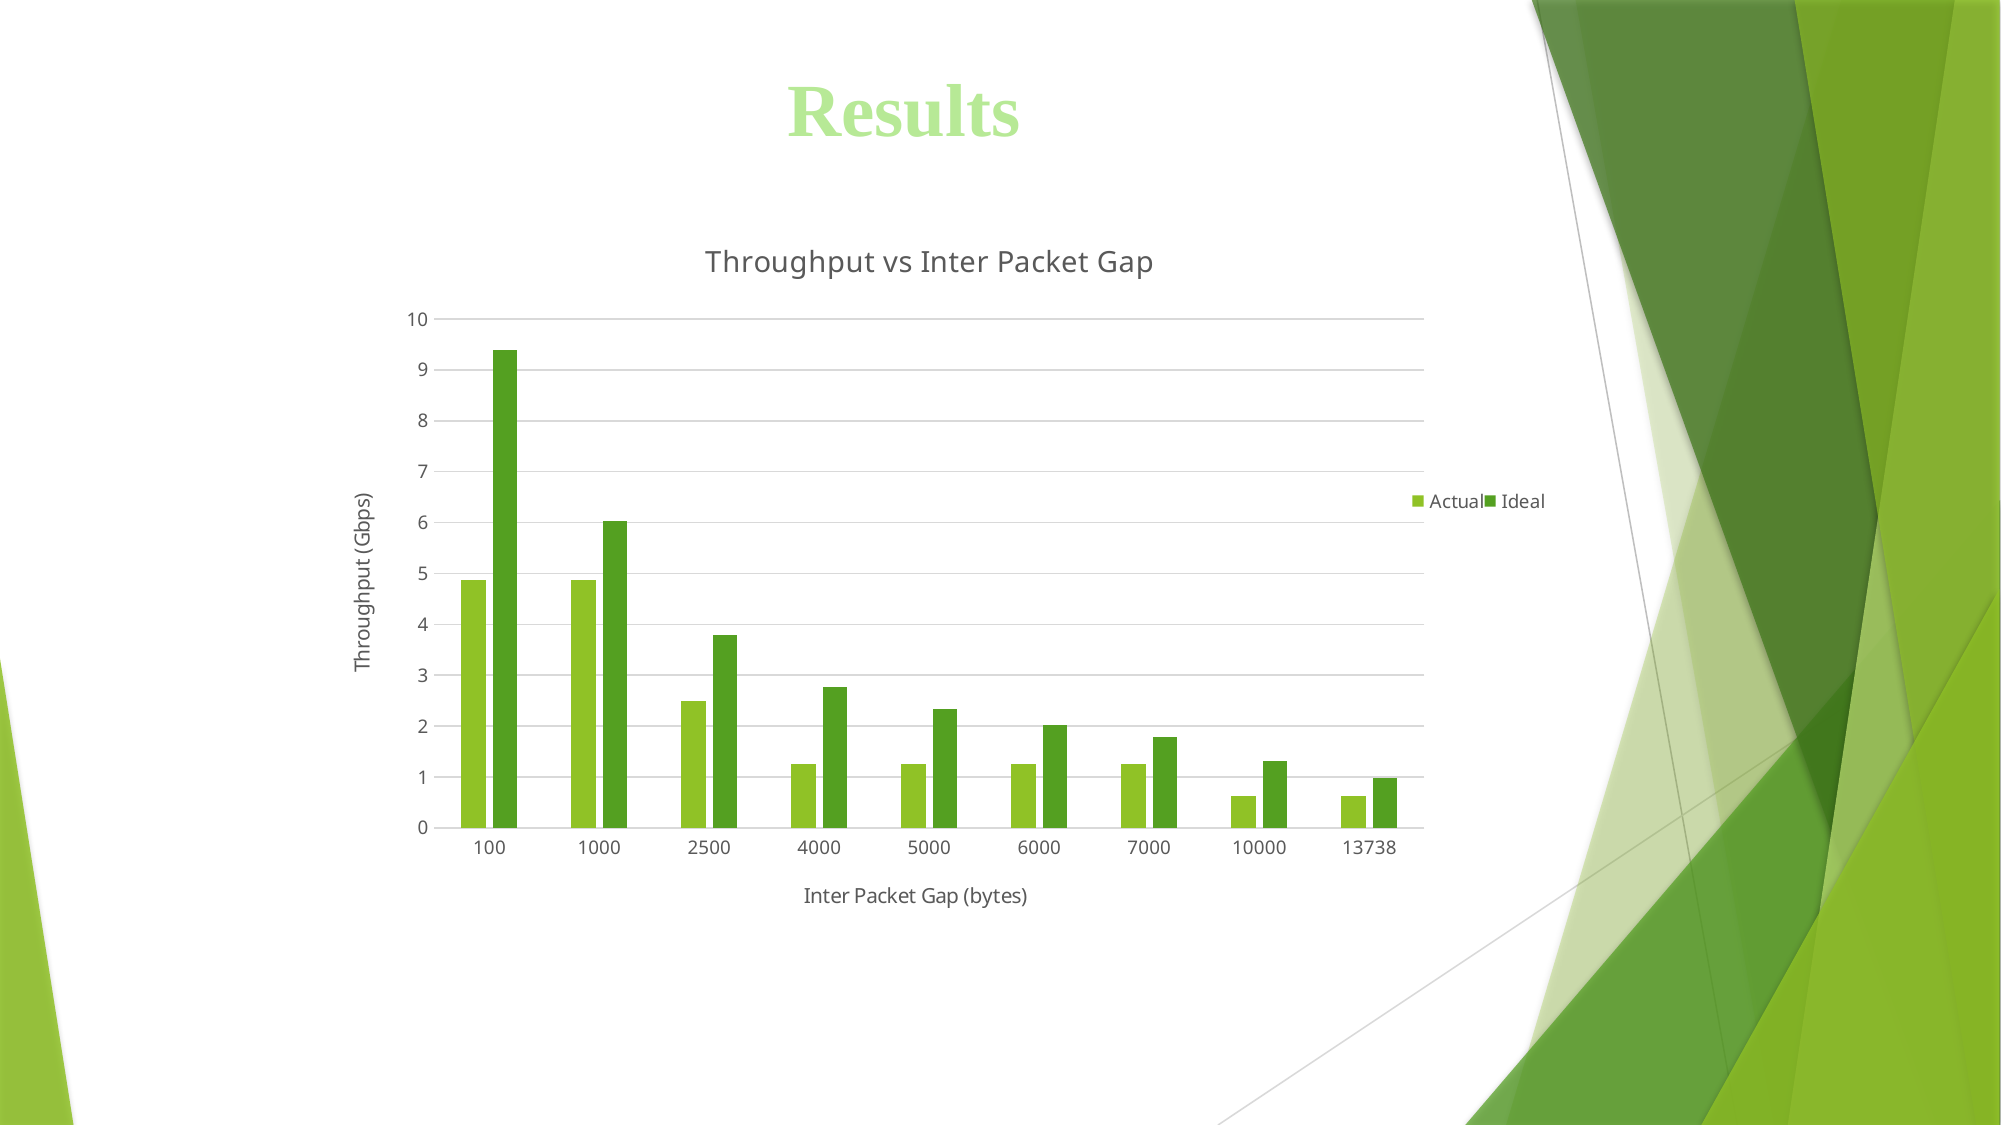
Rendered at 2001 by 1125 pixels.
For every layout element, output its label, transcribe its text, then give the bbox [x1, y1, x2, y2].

chart [314, 209, 1547, 942]
text_box Results [141, 54, 1592, 187]
